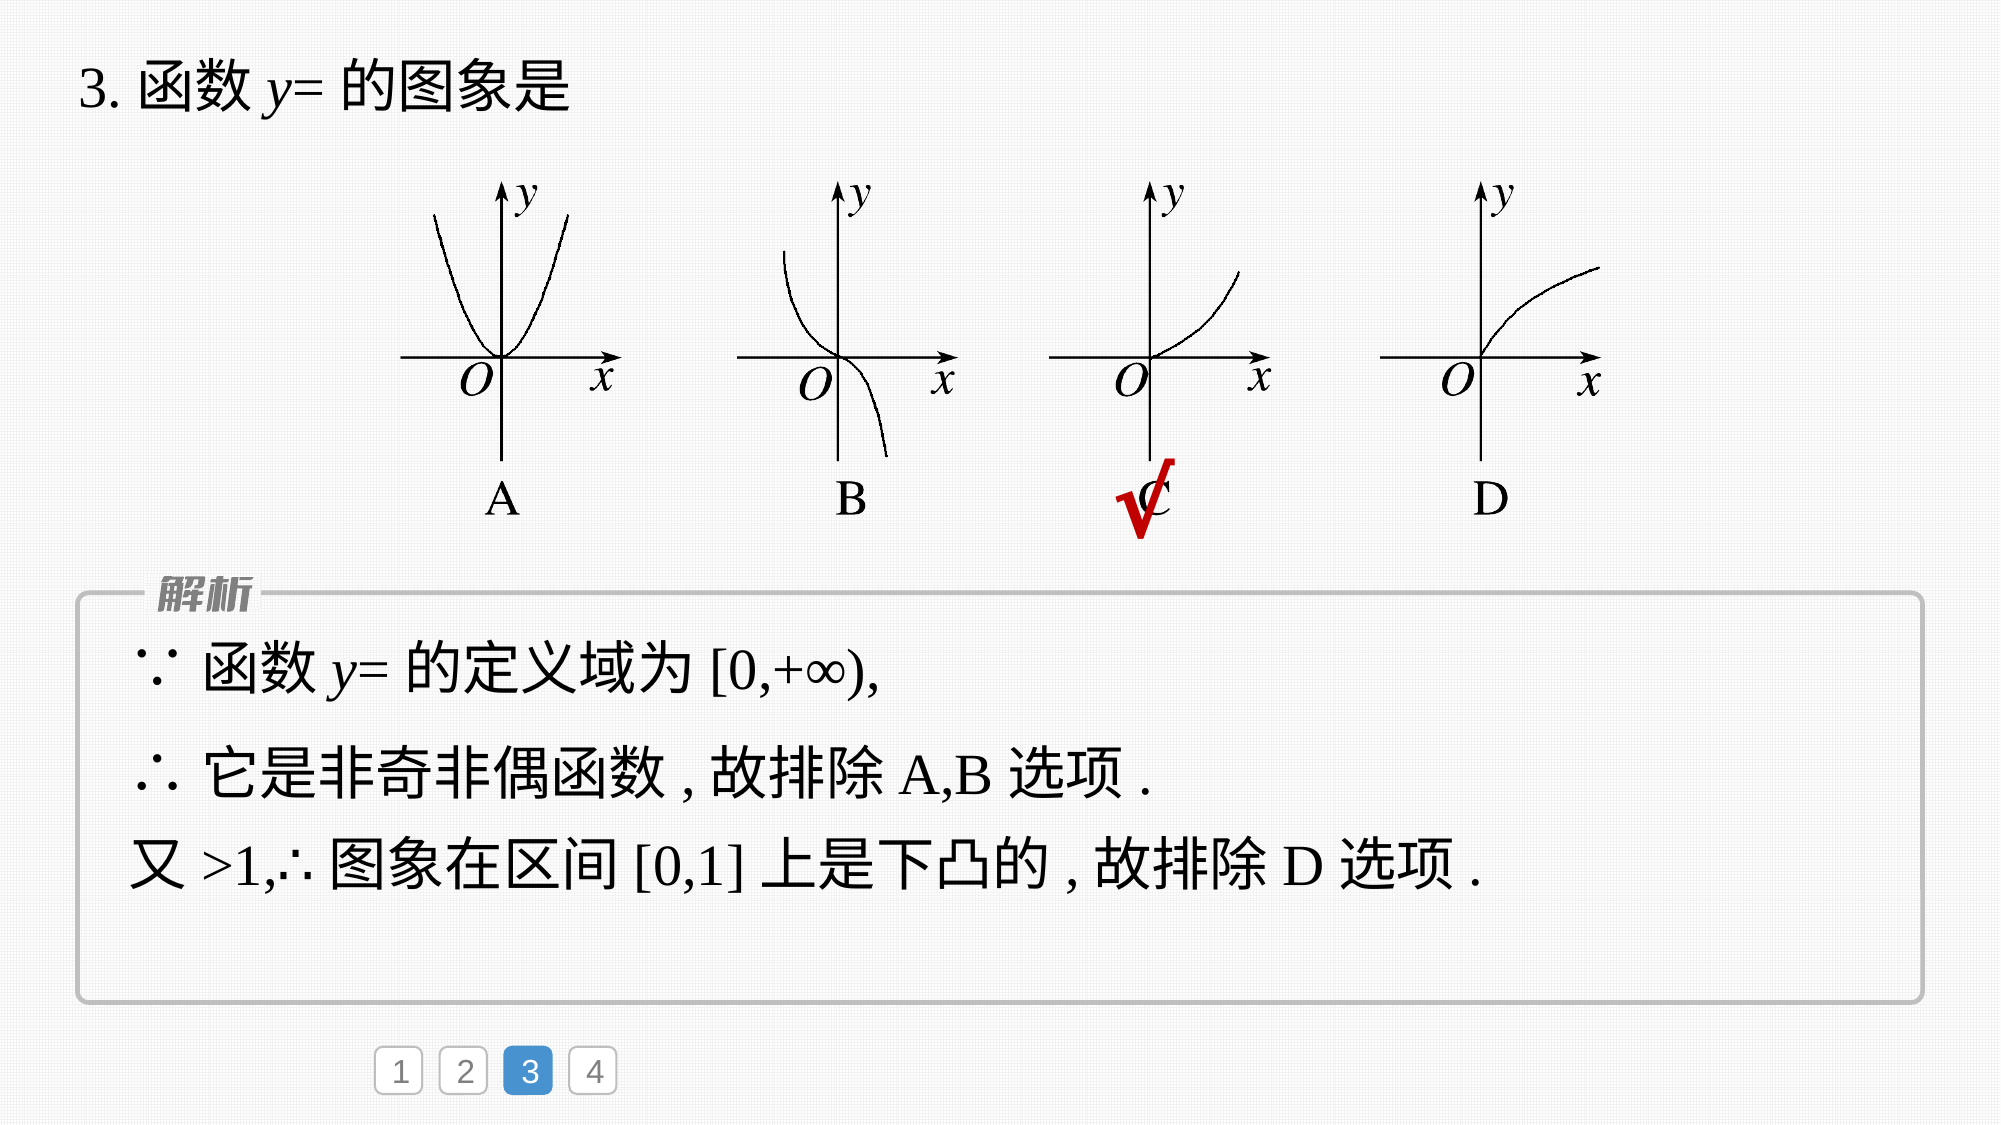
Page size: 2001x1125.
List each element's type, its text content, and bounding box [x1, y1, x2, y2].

text_box 3 [503, 1045, 553, 1096]
picture [378, 172, 1622, 524]
text_box √ [1097, 524, 1222, 564]
text_box 2 [438, 1045, 488, 1096]
text_box 1 [373, 1045, 424, 1096]
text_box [77, 574, 1923, 1003]
text_box 4 [568, 1045, 618, 1096]
